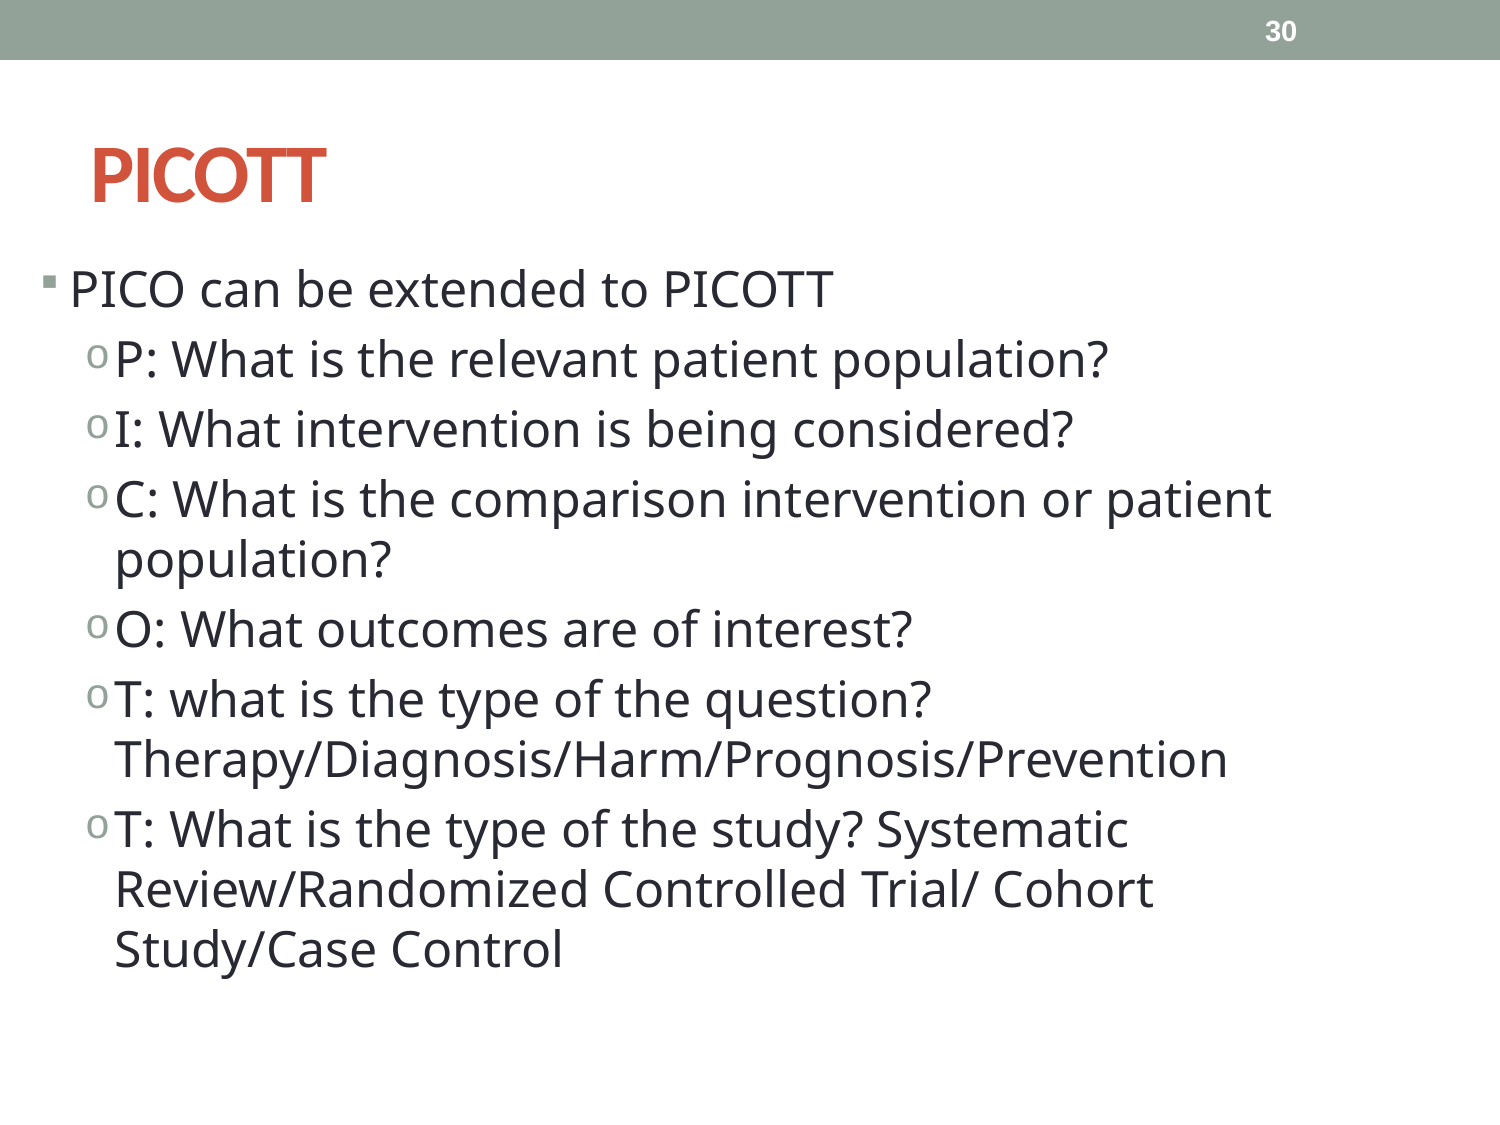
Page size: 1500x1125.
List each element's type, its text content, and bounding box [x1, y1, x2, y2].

list PICO can be extended to PICOTT P: What is the relevant patient population? I: What intervention is being considered? C: What is the comparison intervention or patient population? O: What outcomes are of interest? T: what is the type of the question? Therapy/Diagnosis/Harm/Prognosis/Prevention T: What is the type of the study? Systematic Review/Randomized Controlled Trial/ Cohort Study/Case Control [24, 249, 1425, 1063]
title PICOTT [75, 87, 1425, 249]
slide_number 30 [1250, 3, 1425, 57]
